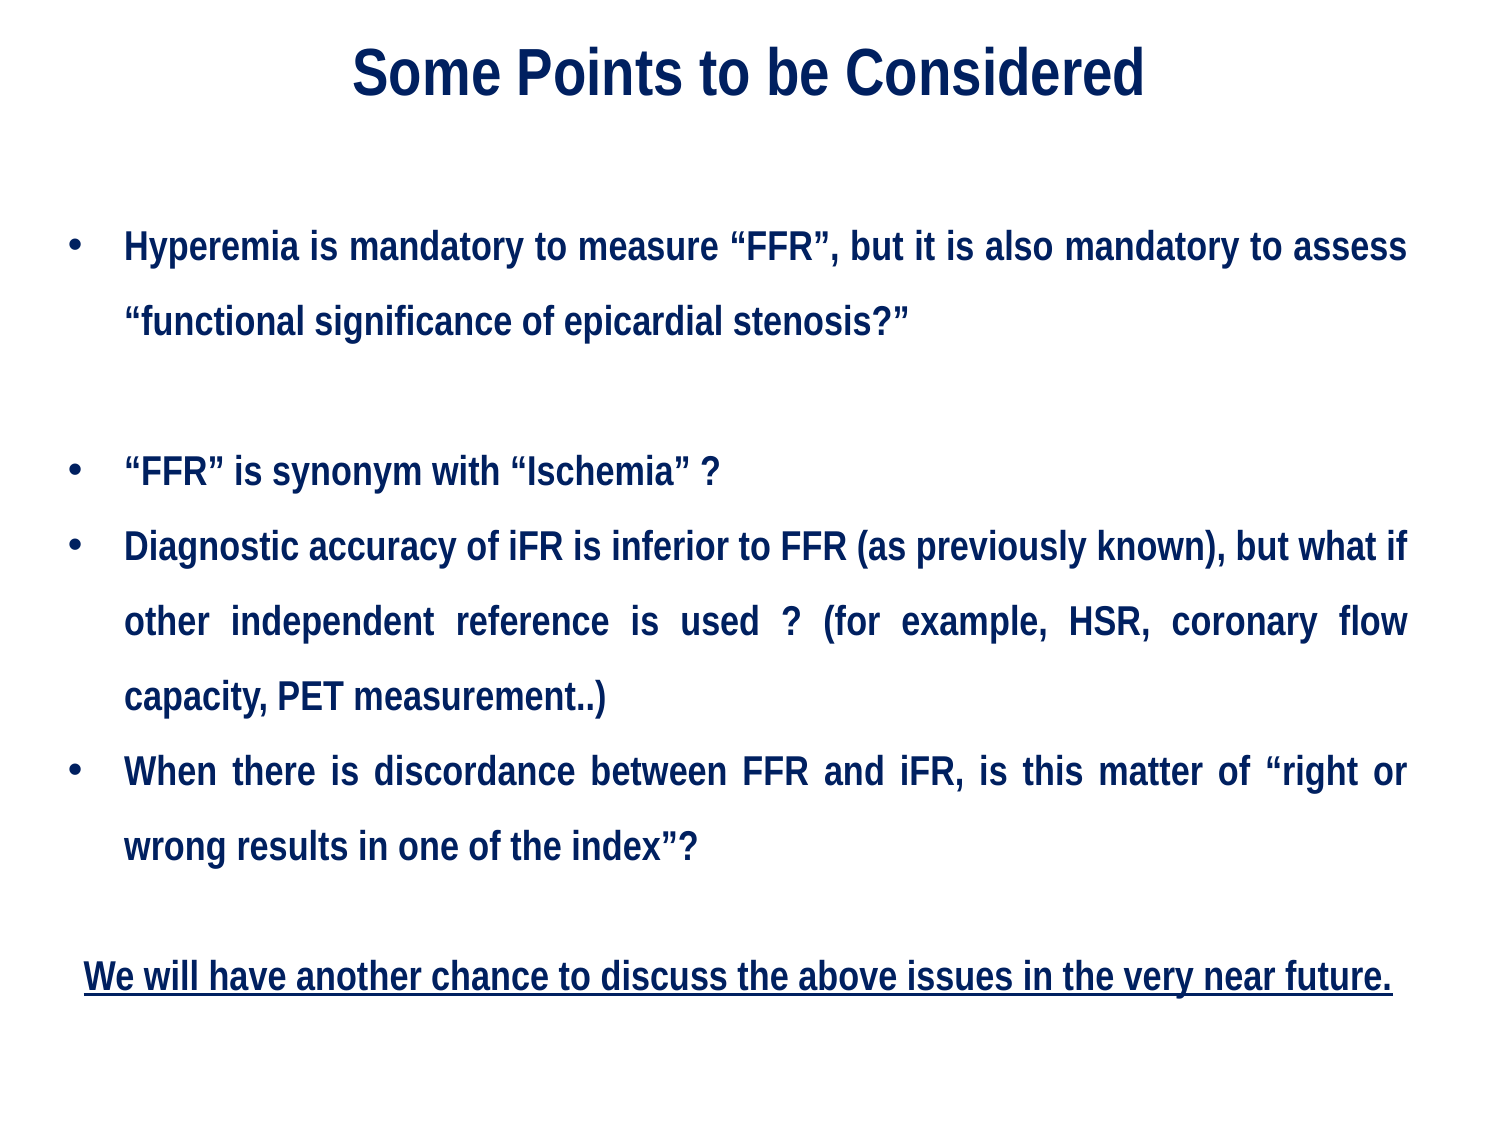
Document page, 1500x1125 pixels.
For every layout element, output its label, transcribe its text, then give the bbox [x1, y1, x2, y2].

text_box Some Points to be Considered [74, 0, 1425, 138]
text_box We will have another chance to discuss the above issues in the very near future. [53, 916, 1424, 1007]
text_box Hyperemia is mandatory to measure “FFR”, but it is also mandatory to assess “functional significance of epicardial stenosis?” “FFR” is synonym with “Ischemia” ? Diagnostic accuracy of iFR is inferior to FFR (as previously known), but what if other independent reference is used ? (for example, HSR, coronary flow capacity, PET measurement..) When there is discordance between FFR and iFR, is this matter of “right or wrong results in one of the index”? [53, 186, 1424, 877]
